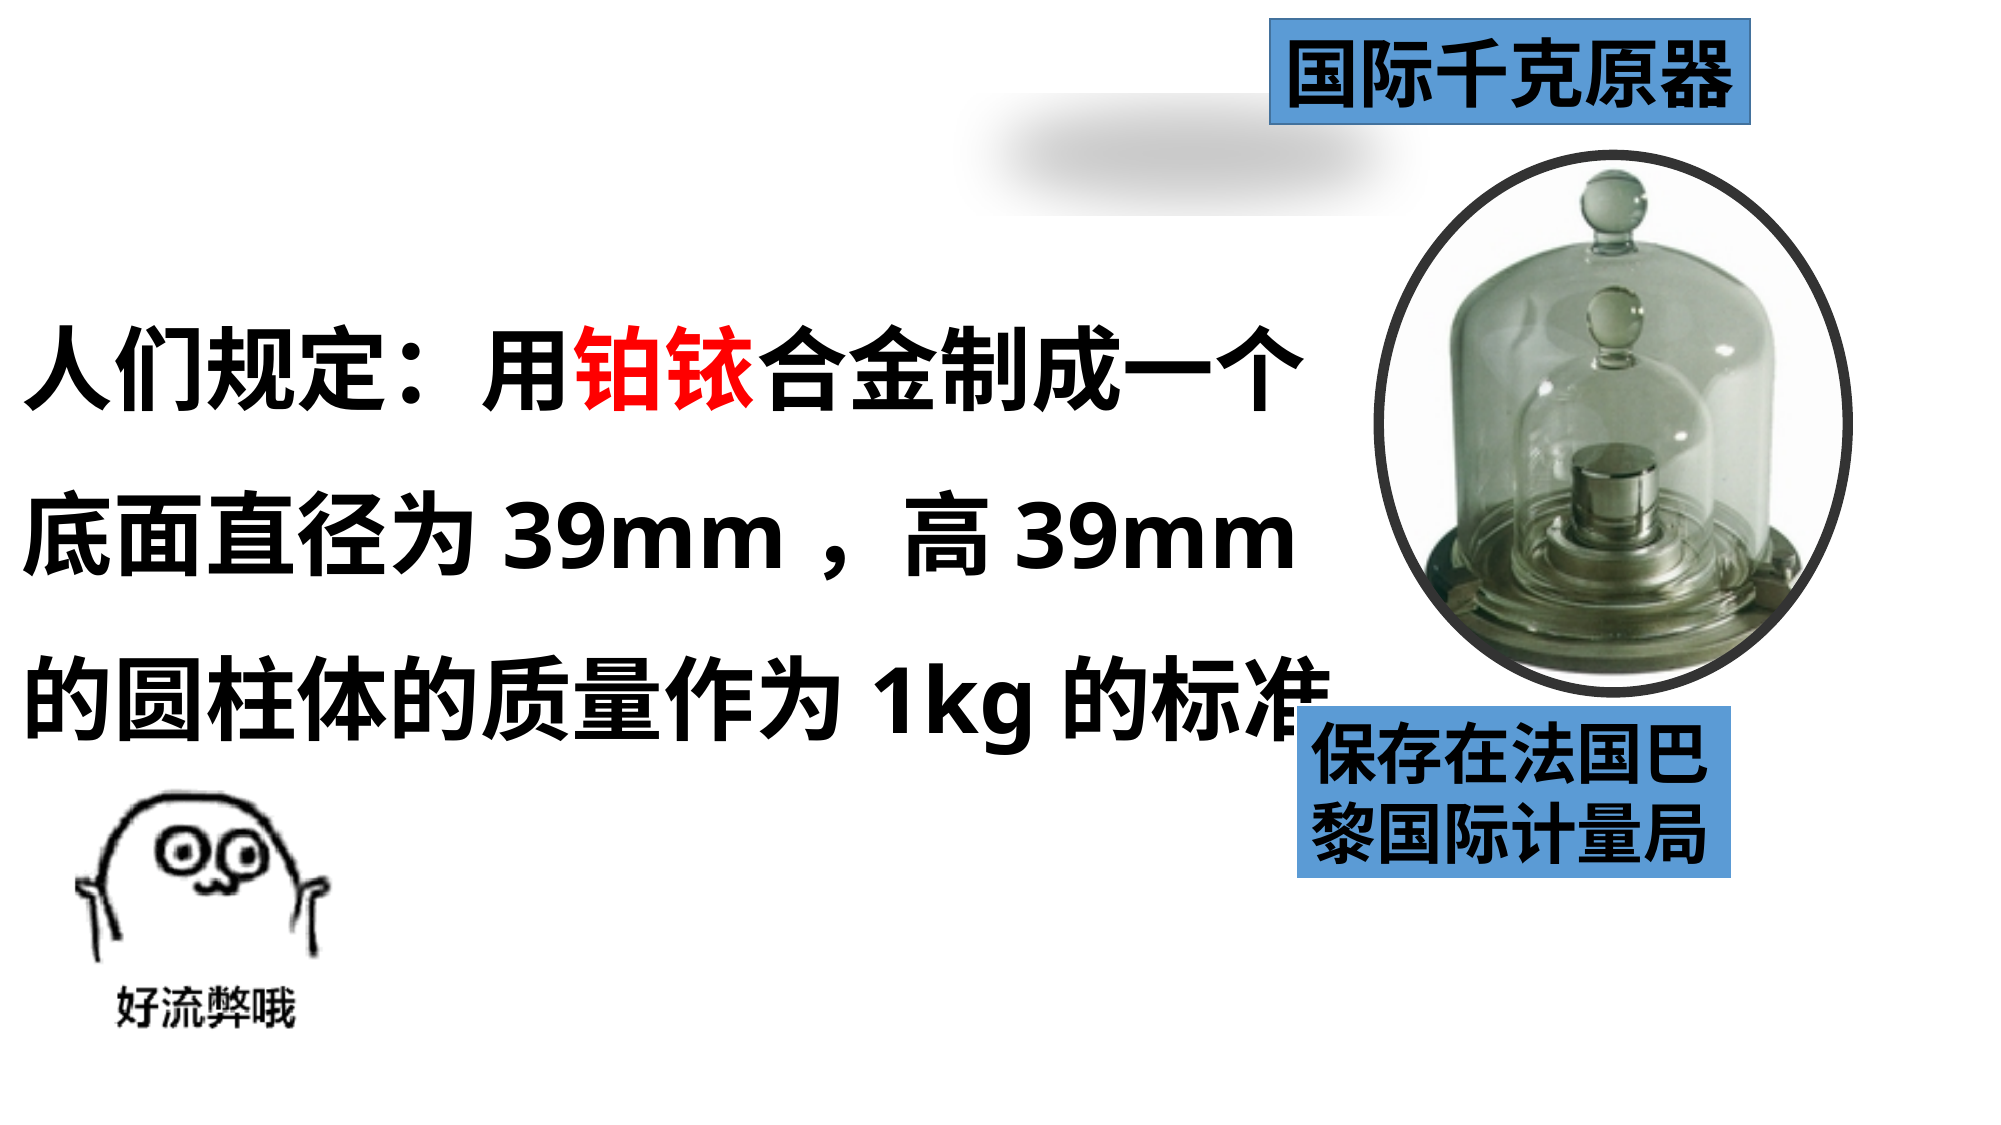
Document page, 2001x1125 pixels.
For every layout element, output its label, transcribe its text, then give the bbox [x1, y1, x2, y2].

picture [30, 764, 381, 1071]
picture [1378, 154, 1848, 693]
text_box 保存在法国巴黎国际计量局 [1294, 703, 1734, 881]
text_box 国际千克原器 [1269, 18, 1751, 125]
text_box 人们规定：用铂铱合金制成一个底面直径为39mm，高39mm的圆柱体的质量作为1kg的标准。 [7, 249, 1379, 760]
